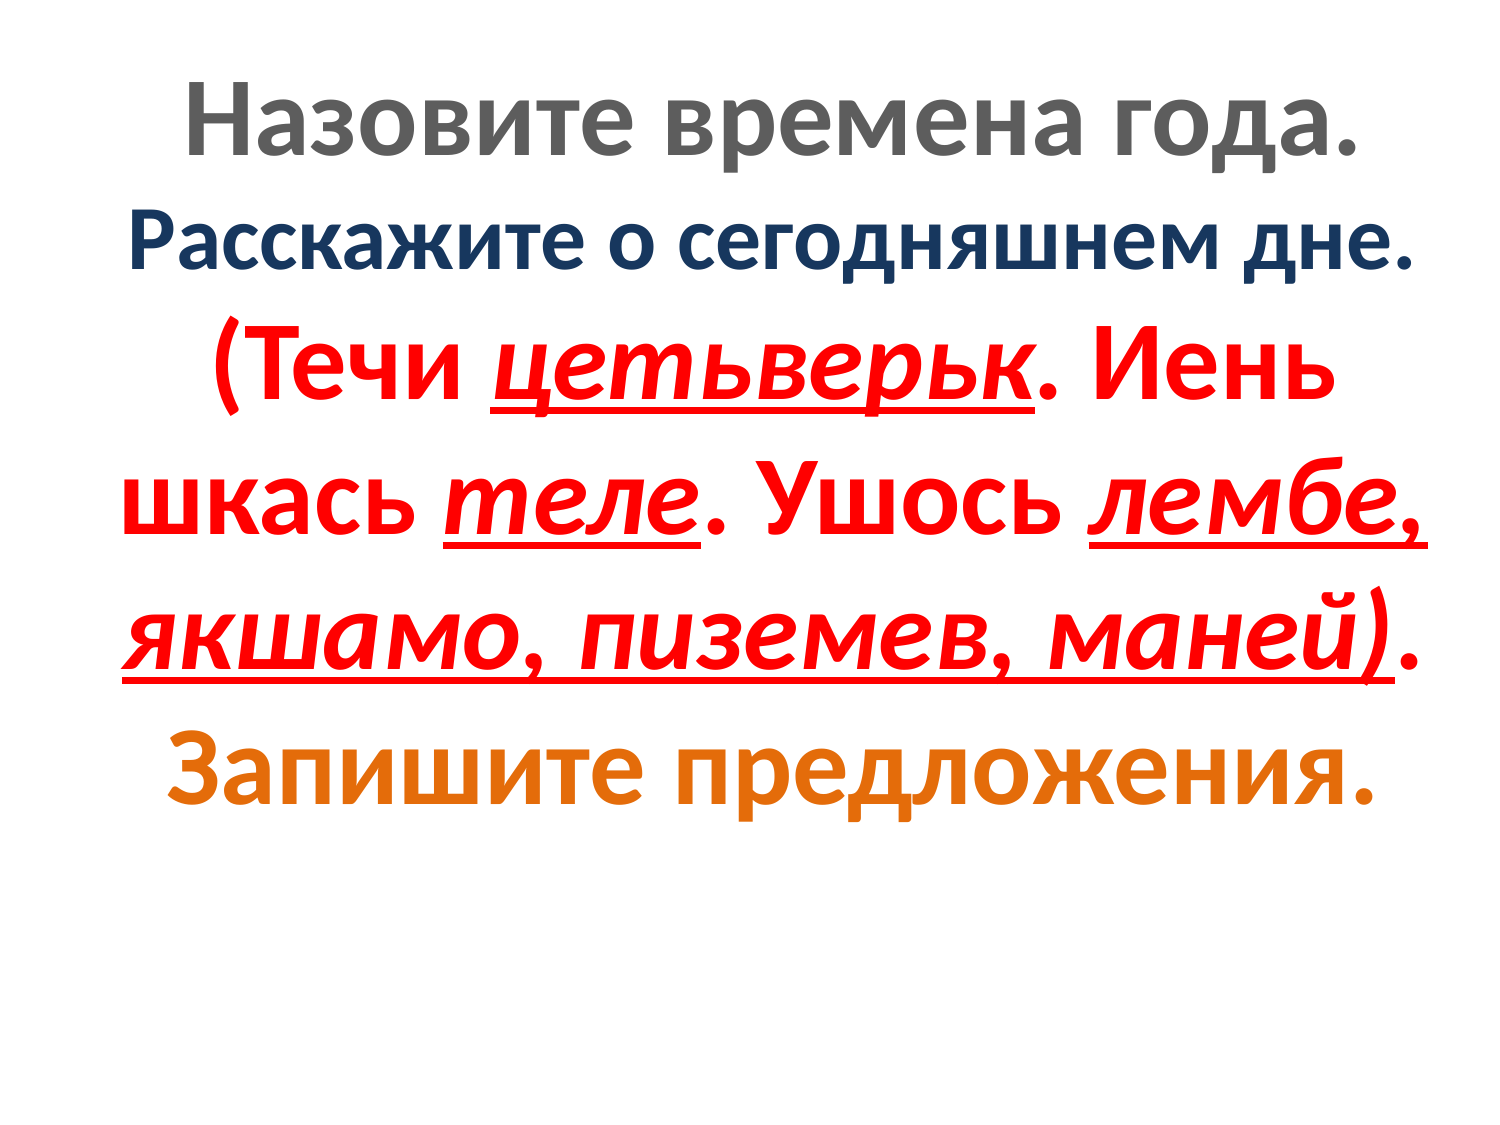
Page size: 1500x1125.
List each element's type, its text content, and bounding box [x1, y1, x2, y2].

text_box Назовите времена года. Расскажите о сегодняшнем дне. (Течи цетьверьк. Иень шкась теле. Ушось лембе, якшамо, пиземев, маней). Запишите предложения. [81, 35, 1465, 835]
